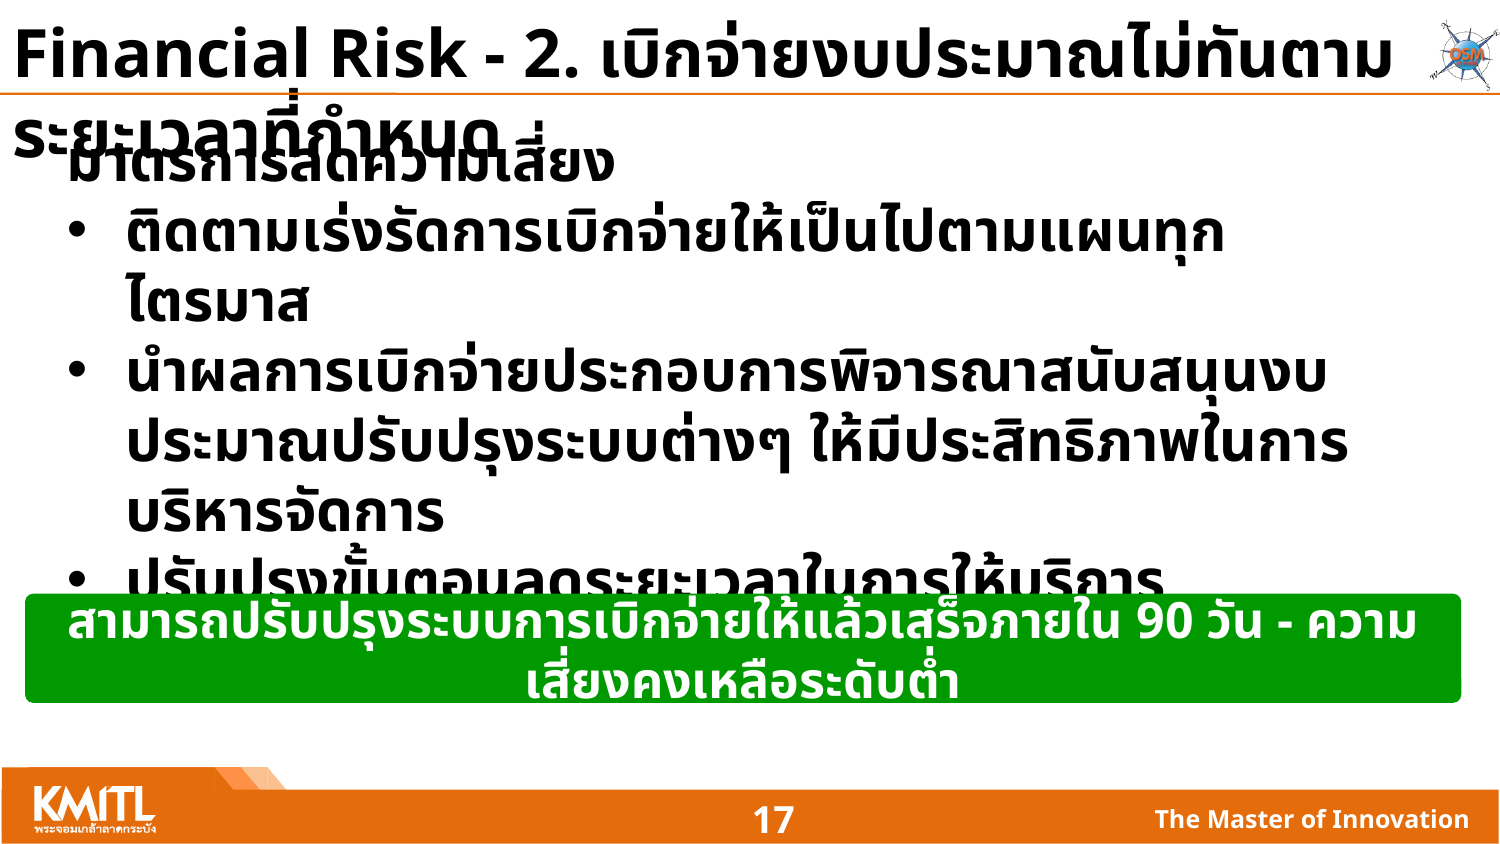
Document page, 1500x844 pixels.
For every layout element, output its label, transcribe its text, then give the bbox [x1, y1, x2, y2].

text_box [1, 766, 1499, 844]
text_box Financial Risk - 2. เบิกจ่ายงบประมาณไม่ทันตามระยะเวลาที่กำหนด [0, 101, 1467, 259]
text_box มาตรการลดความเสี่ยง ติดตามเร่งรัดการเบิกจ่ายให้เป็นไปตามแผนทุกไตรมาส นำผลการเบิกจ่ายประกอบการพิจารณาสนับสนุนงบประมาณปรับปรุงระบบต่างๆ ให้มีประสิทธิภาพในการบริหารจัดการ ปรับปรุงขั้นตอนลดระยะเวลาในการให้บริการ [52, 116, 1412, 591]
text_box สามารถปรับปรุงระบบการเบิกจ่ายให้แล้วเสร็จภายใน 90 วัน - ความเสี่ยงคงเหลือระดับต่ำ [23, 591, 1464, 705]
picture [1428, 19, 1500, 91]
text_box Financial Risk - 2. เบิกจ่ายงบประมาณไม่ทันตามระยะเวลาที่กำหนด [0, 3, 1467, 92]
